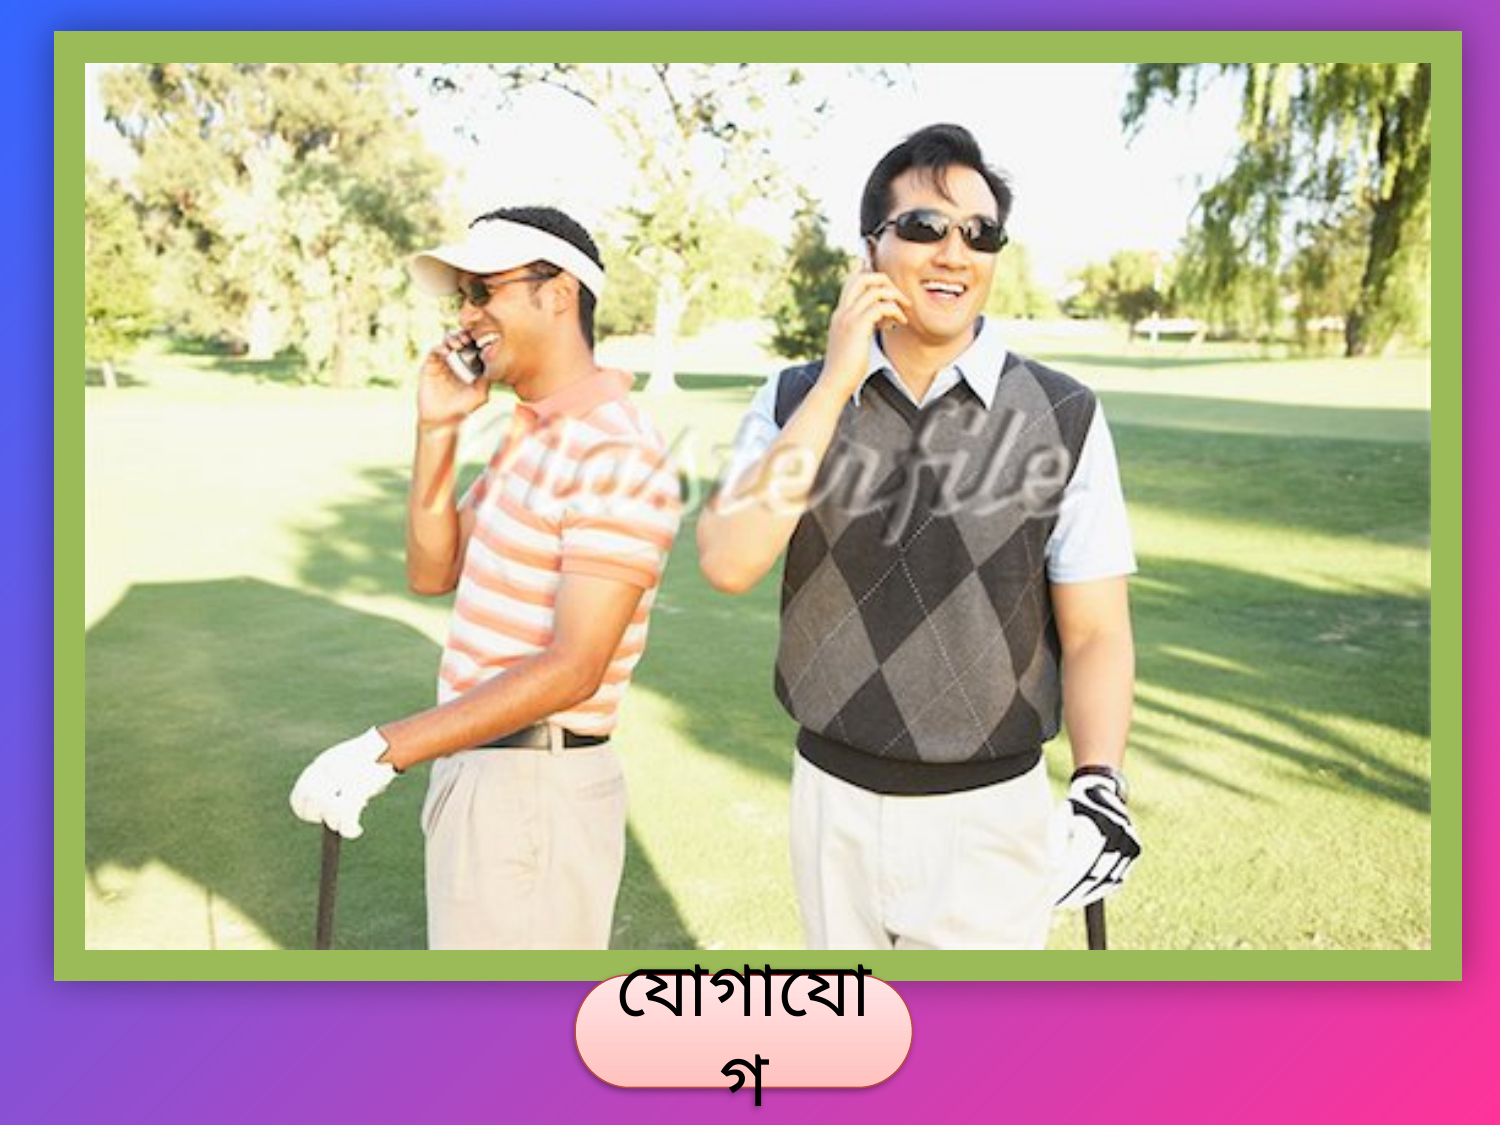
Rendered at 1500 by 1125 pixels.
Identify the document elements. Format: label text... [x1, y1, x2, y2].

picture [85, 62, 1432, 951]
text_box যোগাযোগ [574, 974, 914, 1089]
